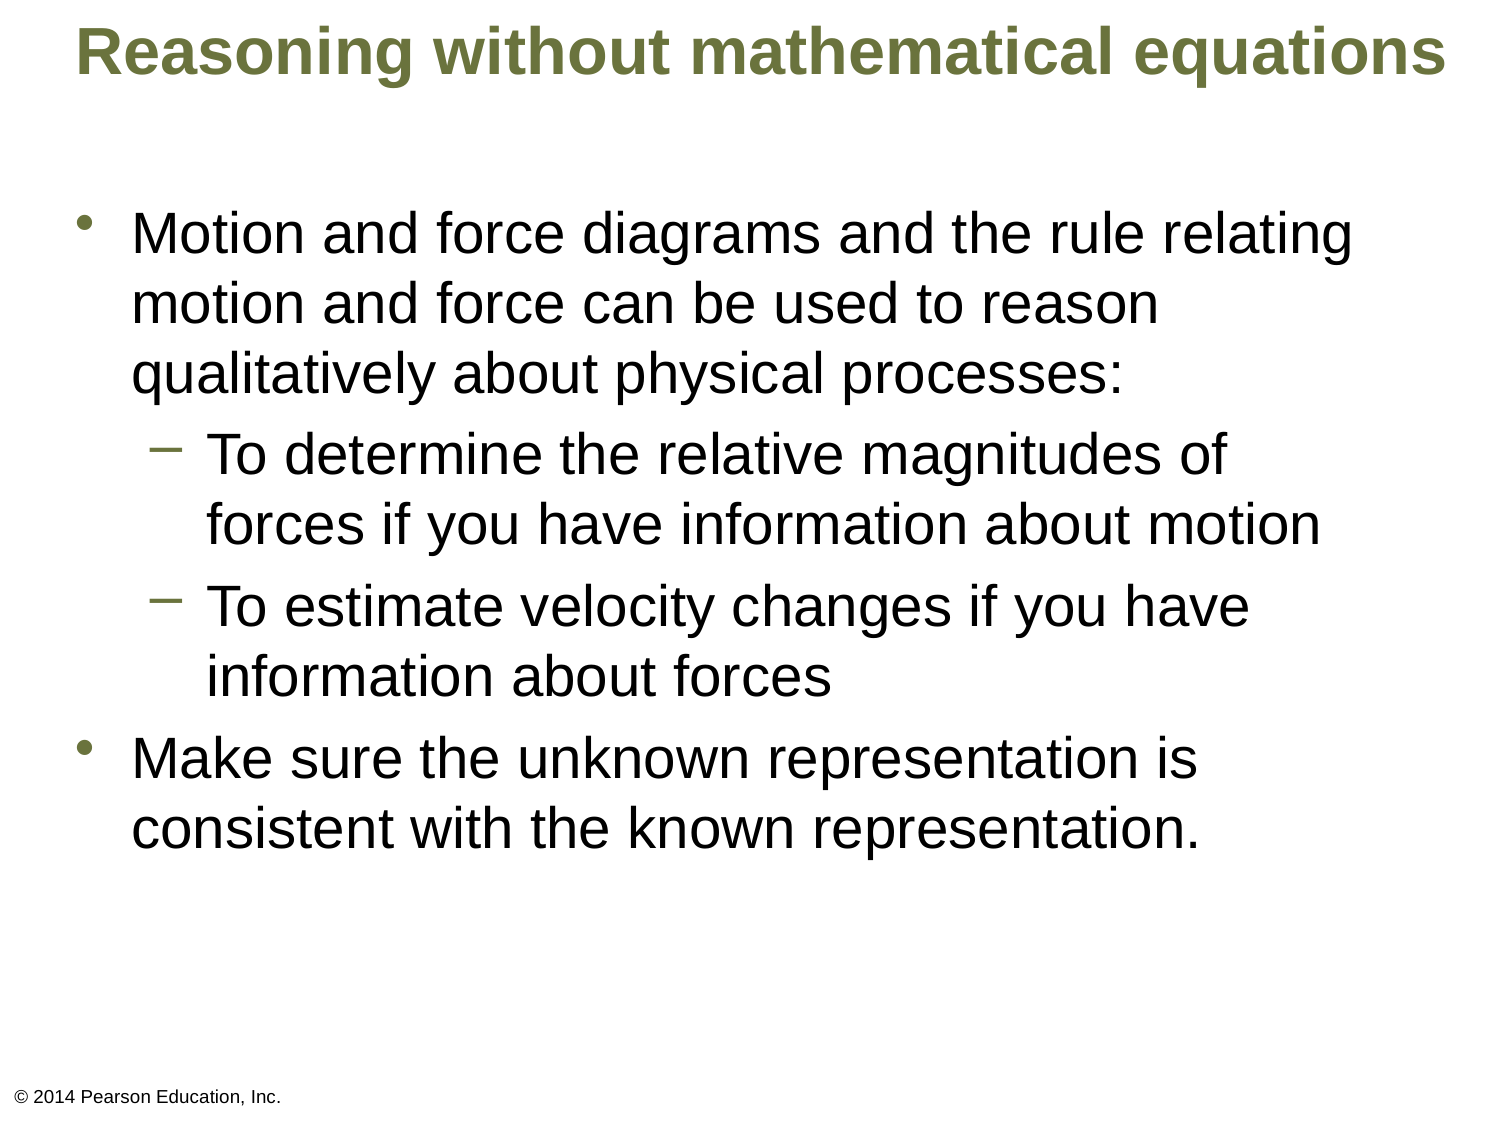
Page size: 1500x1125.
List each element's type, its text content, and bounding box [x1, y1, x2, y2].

footer © 2014 Pearson Education, Inc. [14, 1084, 900, 1115]
title Reasoning without mathematical equations [0, 0, 1500, 96]
list Motion and force diagrams and the rule relating motion and force can be used to reason qualitatively about physical processes: To determine the relative magnitudes of forces if you have information about motion To estimate velocity changes if you have information about forces Make sure the unknown representation is consistent with the known representation. [59, 187, 1410, 1025]
